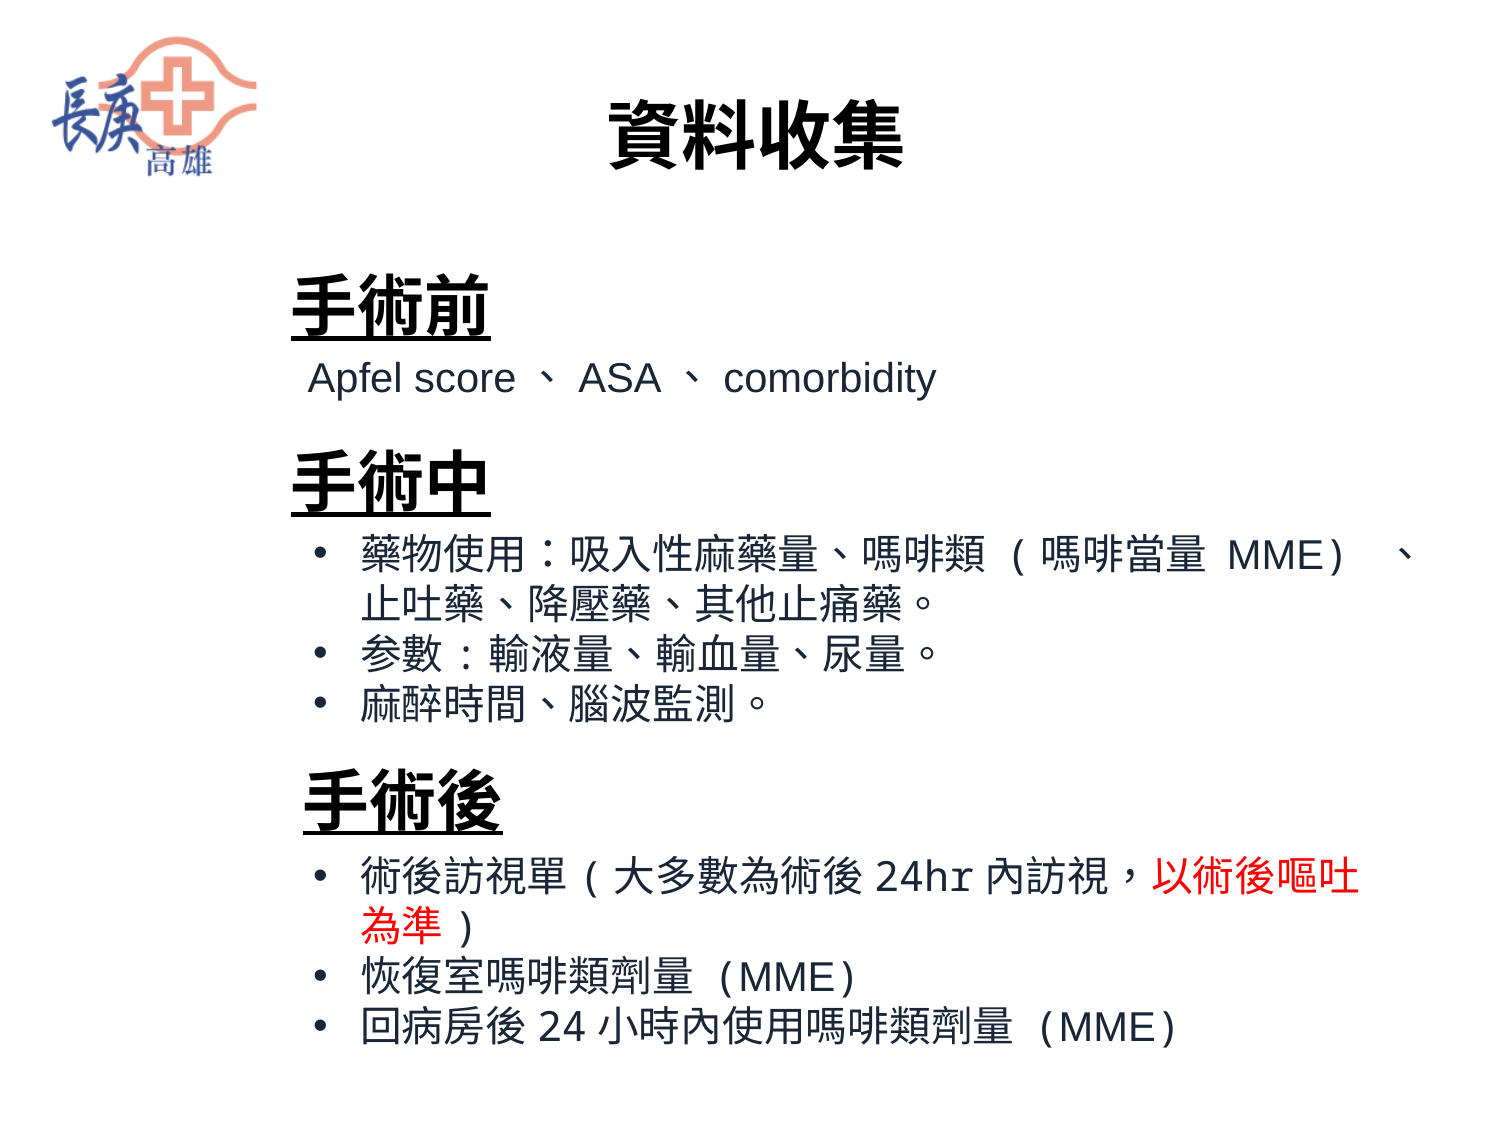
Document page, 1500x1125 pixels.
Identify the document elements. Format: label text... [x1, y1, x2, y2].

text_box Apfel score、ASA、comorbidity [292, 343, 952, 409]
text_box 藥物使用：吸入性麻藥量、嗎啡類 (嗎啡當量 MME) 、止吐藥、降壓藥、其他止痛藥。 参數:輸液量、輸血量、尿量。 麻醉時間、腦波監測。 [298, 520, 1447, 735]
picture [41, 33, 266, 188]
text_box 資料收集 [591, 81, 932, 187]
text_box 手術前 [276, 256, 507, 352]
text_box 手術中 [276, 432, 507, 528]
text_box 術後訪視單(大多數為術後24hr內訪視，以術後嘔吐為準) 恢復室嗎啡類劑量 (MME) 回病房後24小時內使用嗎啡類劑量 (MME) [298, 842, 1412, 1058]
text_box 手術後 [287, 751, 518, 847]
